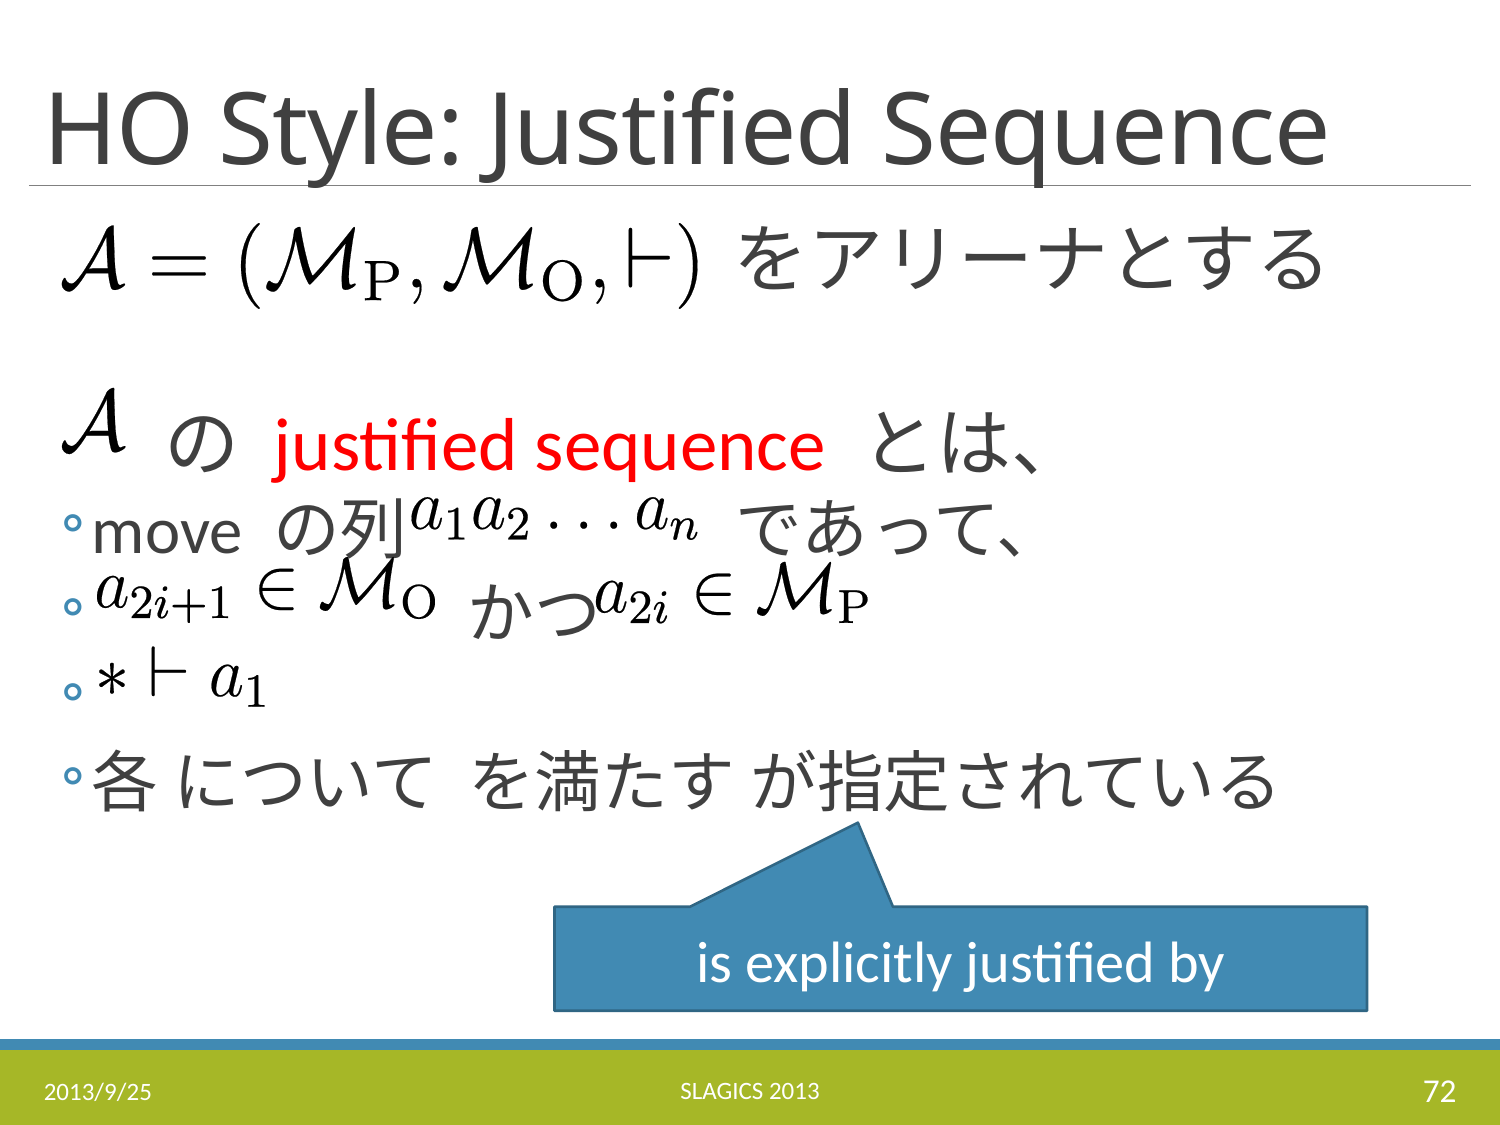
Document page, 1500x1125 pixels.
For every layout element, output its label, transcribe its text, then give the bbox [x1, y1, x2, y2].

footer SLAGICS 2013 [453, 1059, 1047, 1120]
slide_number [28, 1060, 333, 1120]
picture [595, 561, 869, 624]
picture [411, 496, 698, 541]
picture [61, 387, 126, 455]
picture [98, 645, 265, 708]
picture [61, 222, 698, 310]
title HO Style: Justified Sequence [28, 30, 1472, 193]
picture [96, 556, 436, 624]
slide_number 72 [1309, 1059, 1472, 1120]
